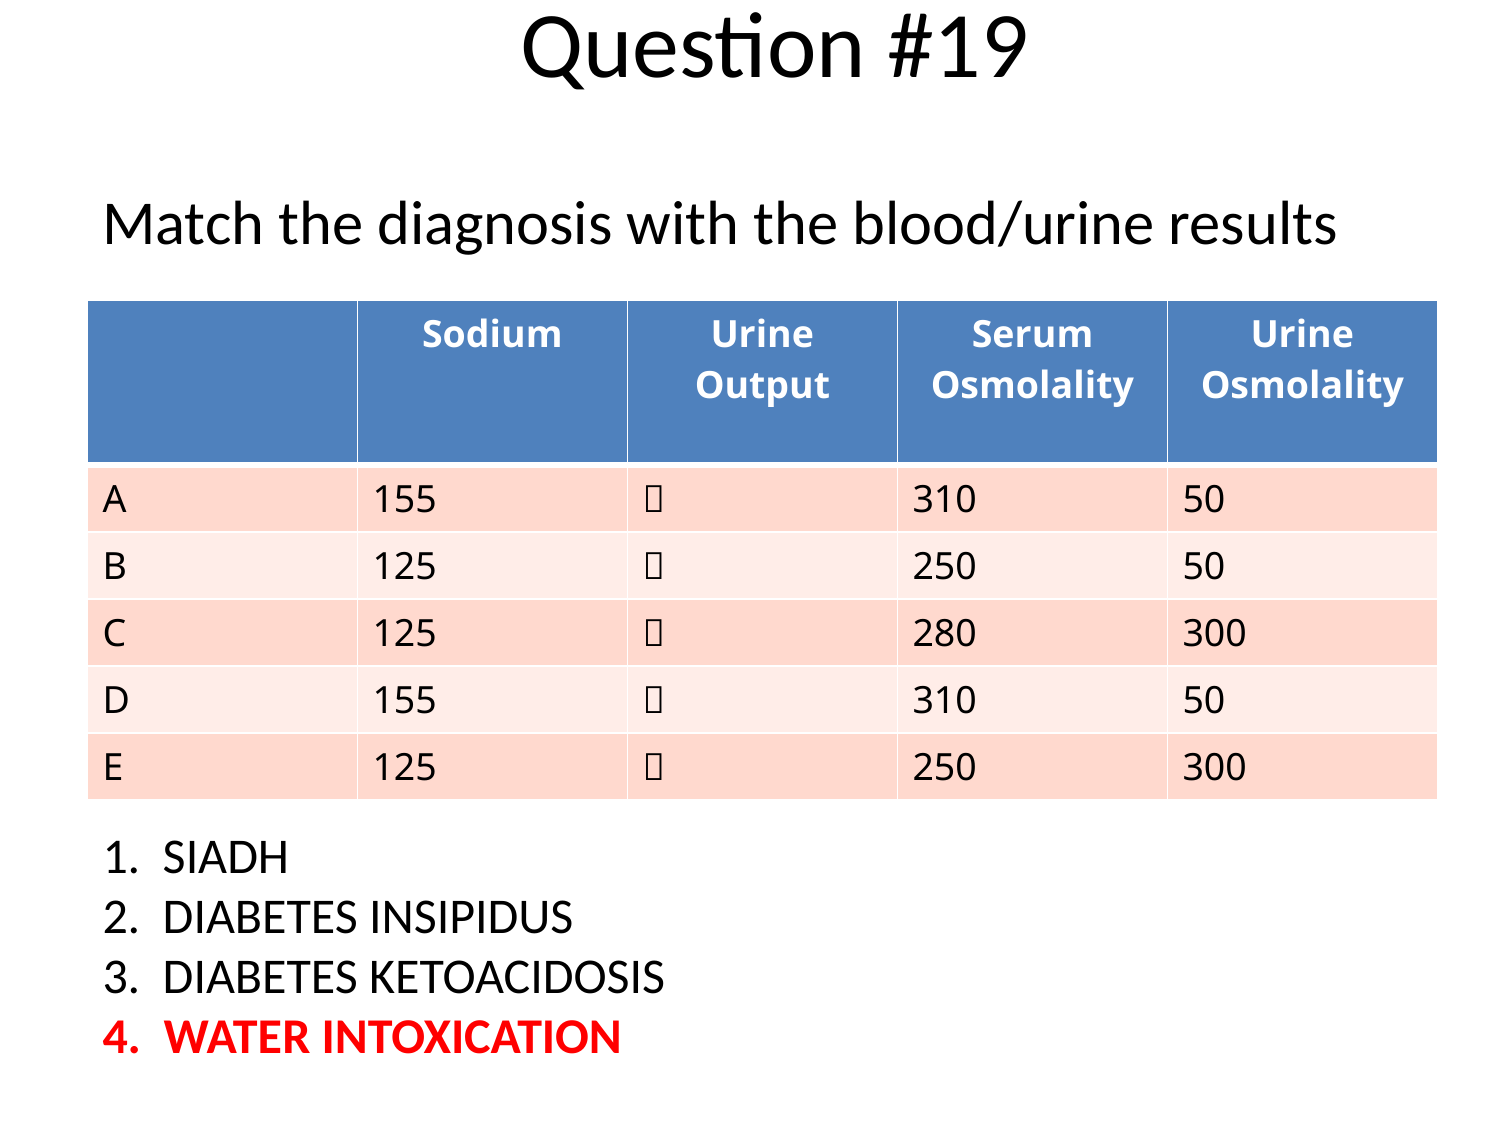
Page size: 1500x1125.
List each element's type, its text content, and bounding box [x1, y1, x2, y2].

table_cell 50 [1168, 667, 1437, 732]
table_cell  [628, 468, 897, 531]
table_cell E [88, 734, 357, 799]
table_cell C [88, 600, 357, 665]
table_cell D [88, 667, 357, 732]
table_cell 310 [898, 468, 1167, 531]
table_cell 280 [898, 600, 1167, 665]
table_cell 300 [1168, 600, 1437, 665]
table_cell  [628, 734, 897, 799]
table_header Urine Osmolality [1168, 301, 1437, 462]
text_box Match the diagnosis with the blood/urine results [87, 174, 1450, 265]
text_box Question #19 [99, 0, 1450, 174]
title 1. SIADH 2. DIABETES INSIPIDUS 3. DIABETES KETOACIDOSIS 4. WATER INTOXICATION [87, 801, 1313, 1088]
table_cell A [88, 468, 357, 531]
table_header Serum Osmolality [898, 301, 1167, 462]
table_cell  [628, 667, 897, 732]
table_cell 300 [1168, 734, 1437, 799]
table_cell 125 [358, 600, 627, 665]
table_cell  [628, 600, 897, 665]
table_cell 50 [1168, 533, 1437, 598]
table_header Sodium [358, 301, 627, 462]
table_cell 125 [358, 533, 627, 598]
table_cell 50 [1168, 468, 1437, 531]
table_cell 250 [898, 533, 1167, 598]
table_cell 125 [358, 734, 627, 799]
table_cell 155 [358, 667, 627, 732]
table_cell  [628, 533, 897, 598]
table_header Urine Output [628, 301, 897, 462]
table_header [88, 301, 357, 462]
table_cell 250 [898, 734, 1167, 799]
table_cell B [88, 533, 357, 598]
table_cell 155 [358, 468, 627, 531]
table_cell 310 [898, 667, 1167, 732]
